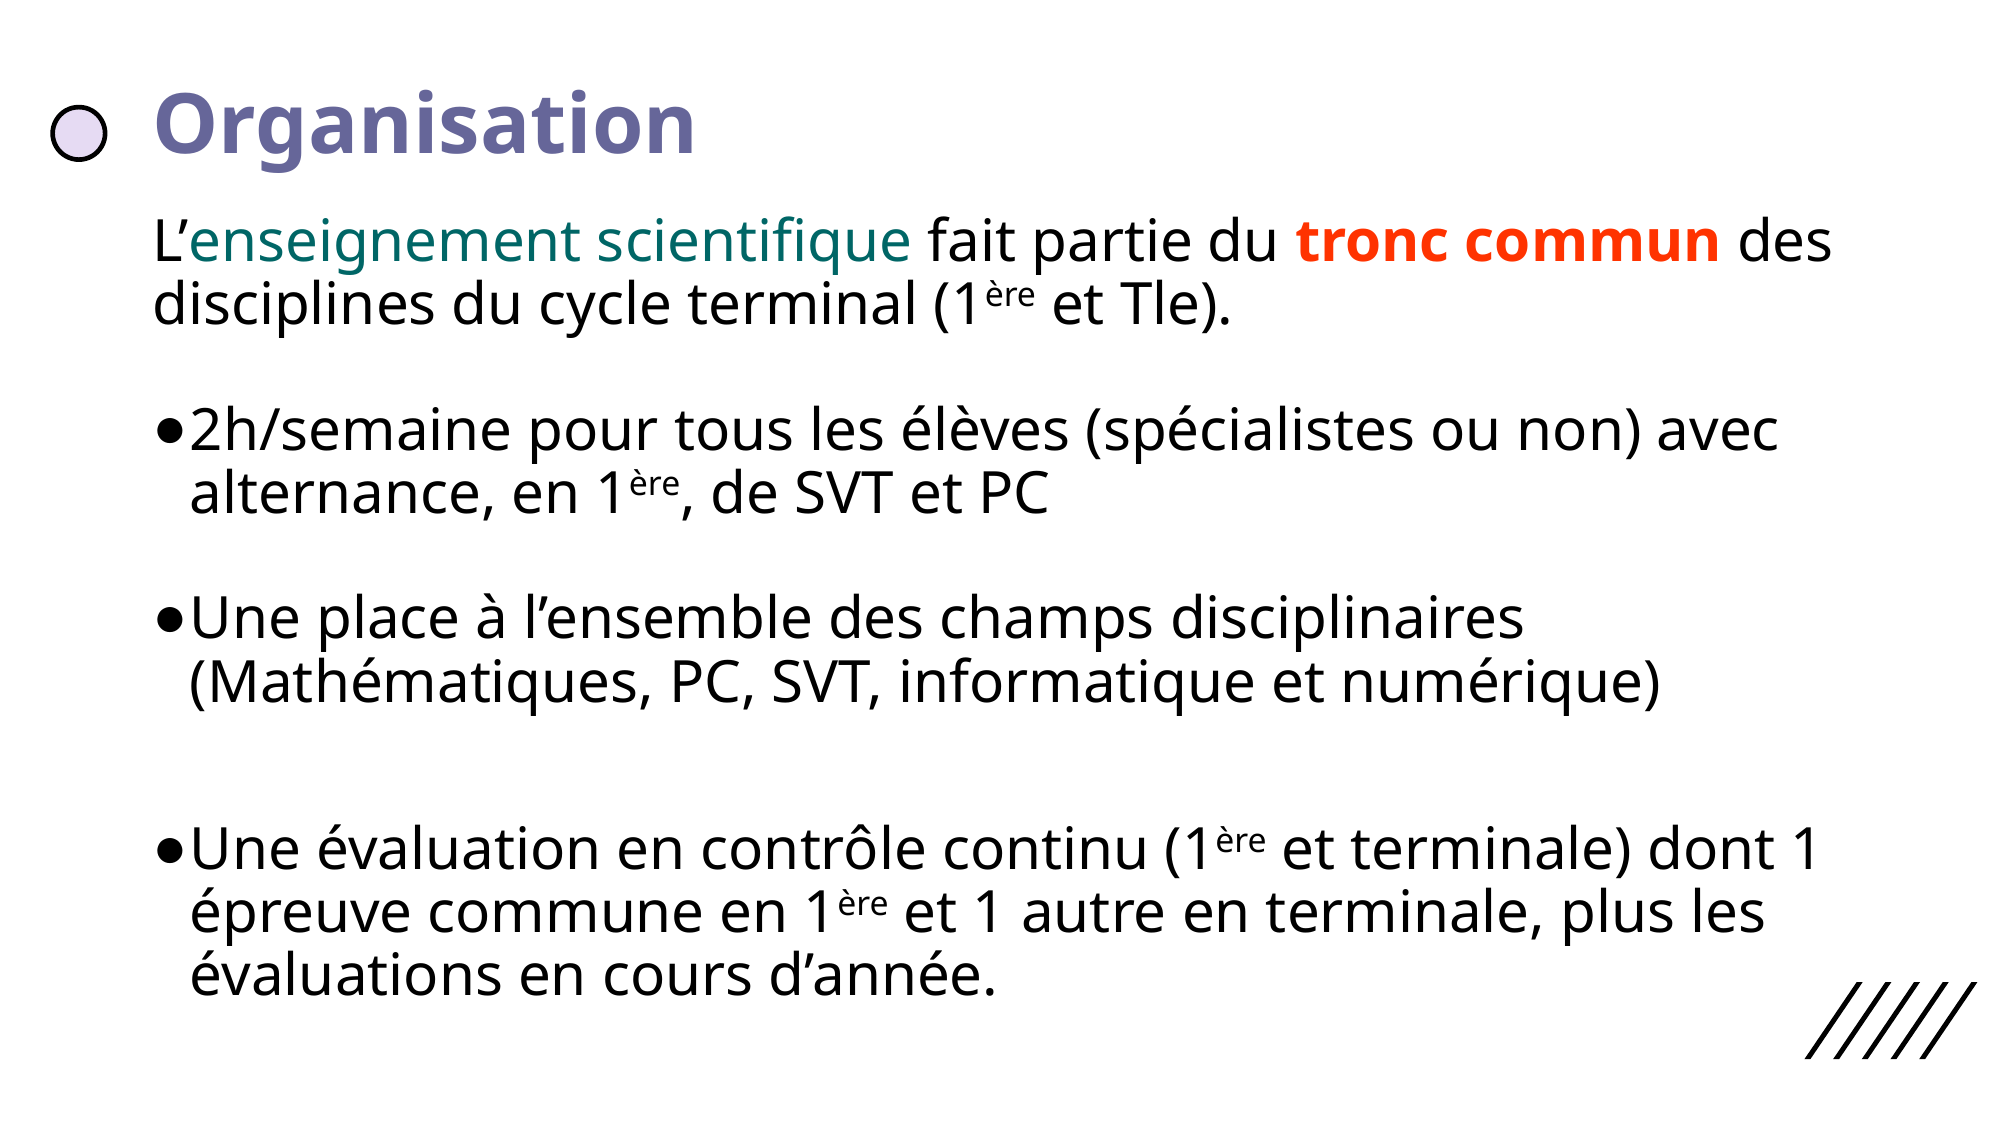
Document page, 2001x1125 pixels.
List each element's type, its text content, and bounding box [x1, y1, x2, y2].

title Organisation [137, 59, 1863, 193]
list L’enseignement scientifique fait partie du tronc commun des disciplines du cycle terminal (1ère et Tle). 2h/semaine pour tous les élèves (spécialistes ou non) avec alternance, en 1ère, de SVT et PC Une place à l’ensemble des champs disciplinaires (Mathématiques, PC, SVT, informatique et numérique) Une évaluation en contrôle continu (1ère et terminale) dont 1 épreuve commune en 1ère et 1 autre en terminale, plus les évaluations en cours d’année. [137, 203, 1863, 1041]
